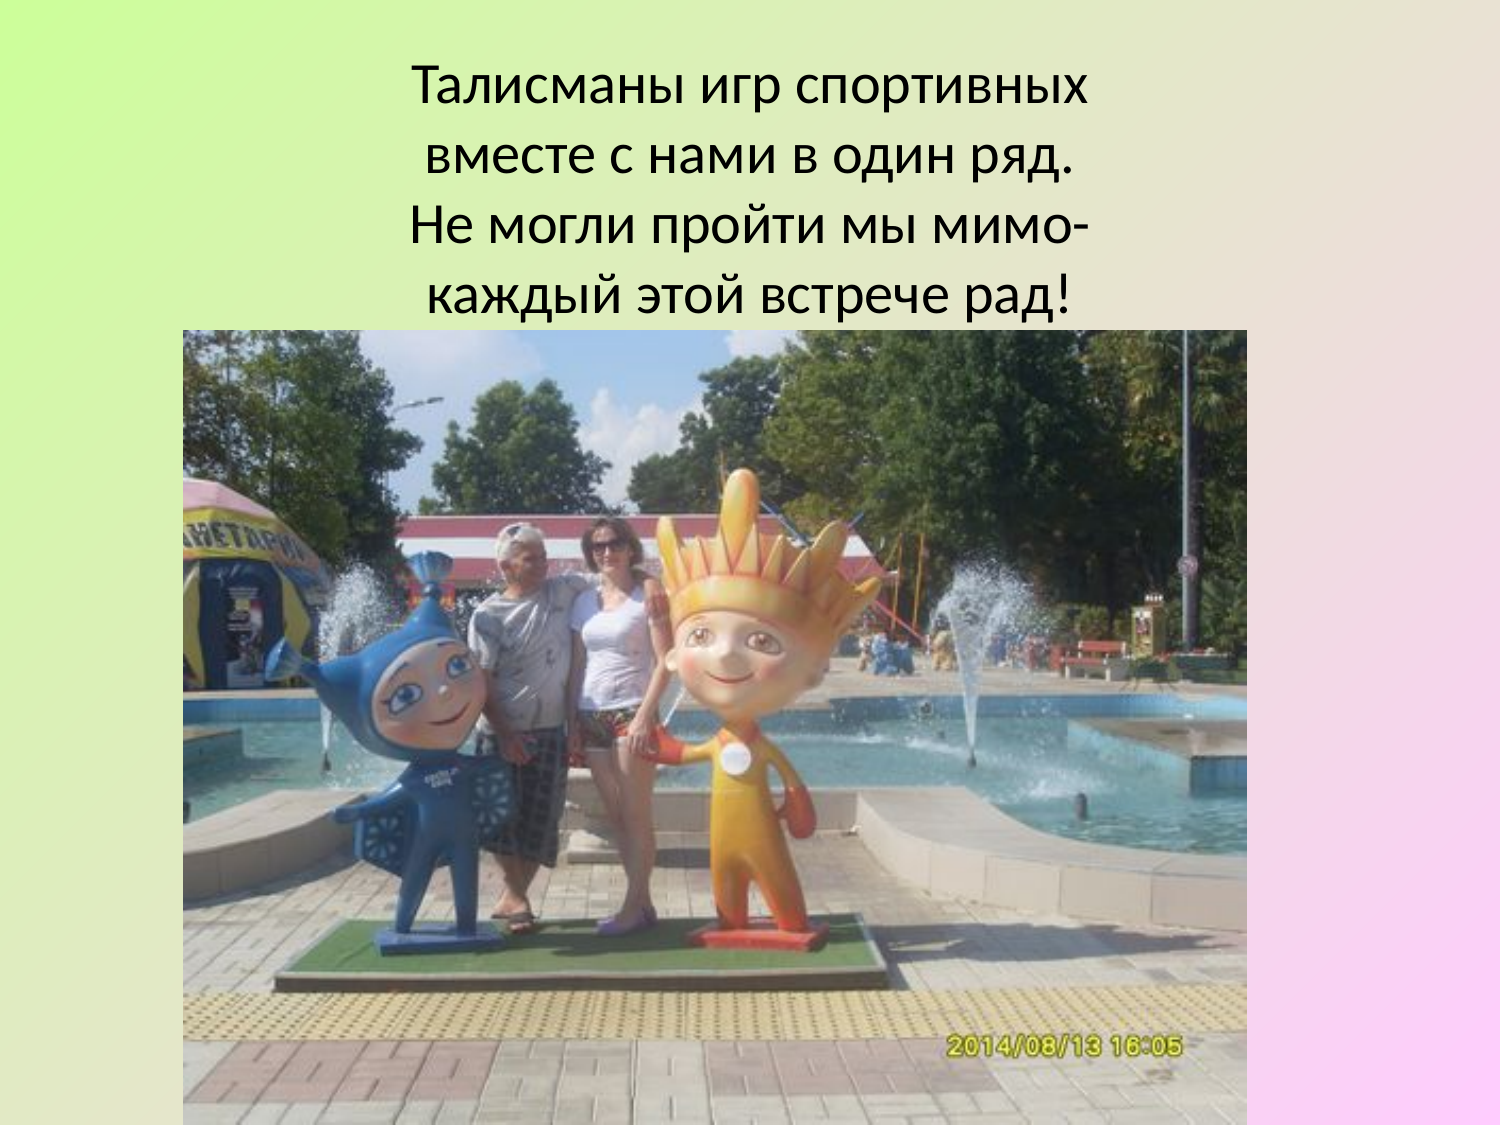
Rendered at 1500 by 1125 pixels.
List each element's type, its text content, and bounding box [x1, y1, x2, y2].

picture [182, 330, 1247, 1125]
title Талисманы игр спортивных вместе с нами в один ряд. Не могли пройти мы мимо- каждый этой встрече рад! [75, 45, 1425, 327]
